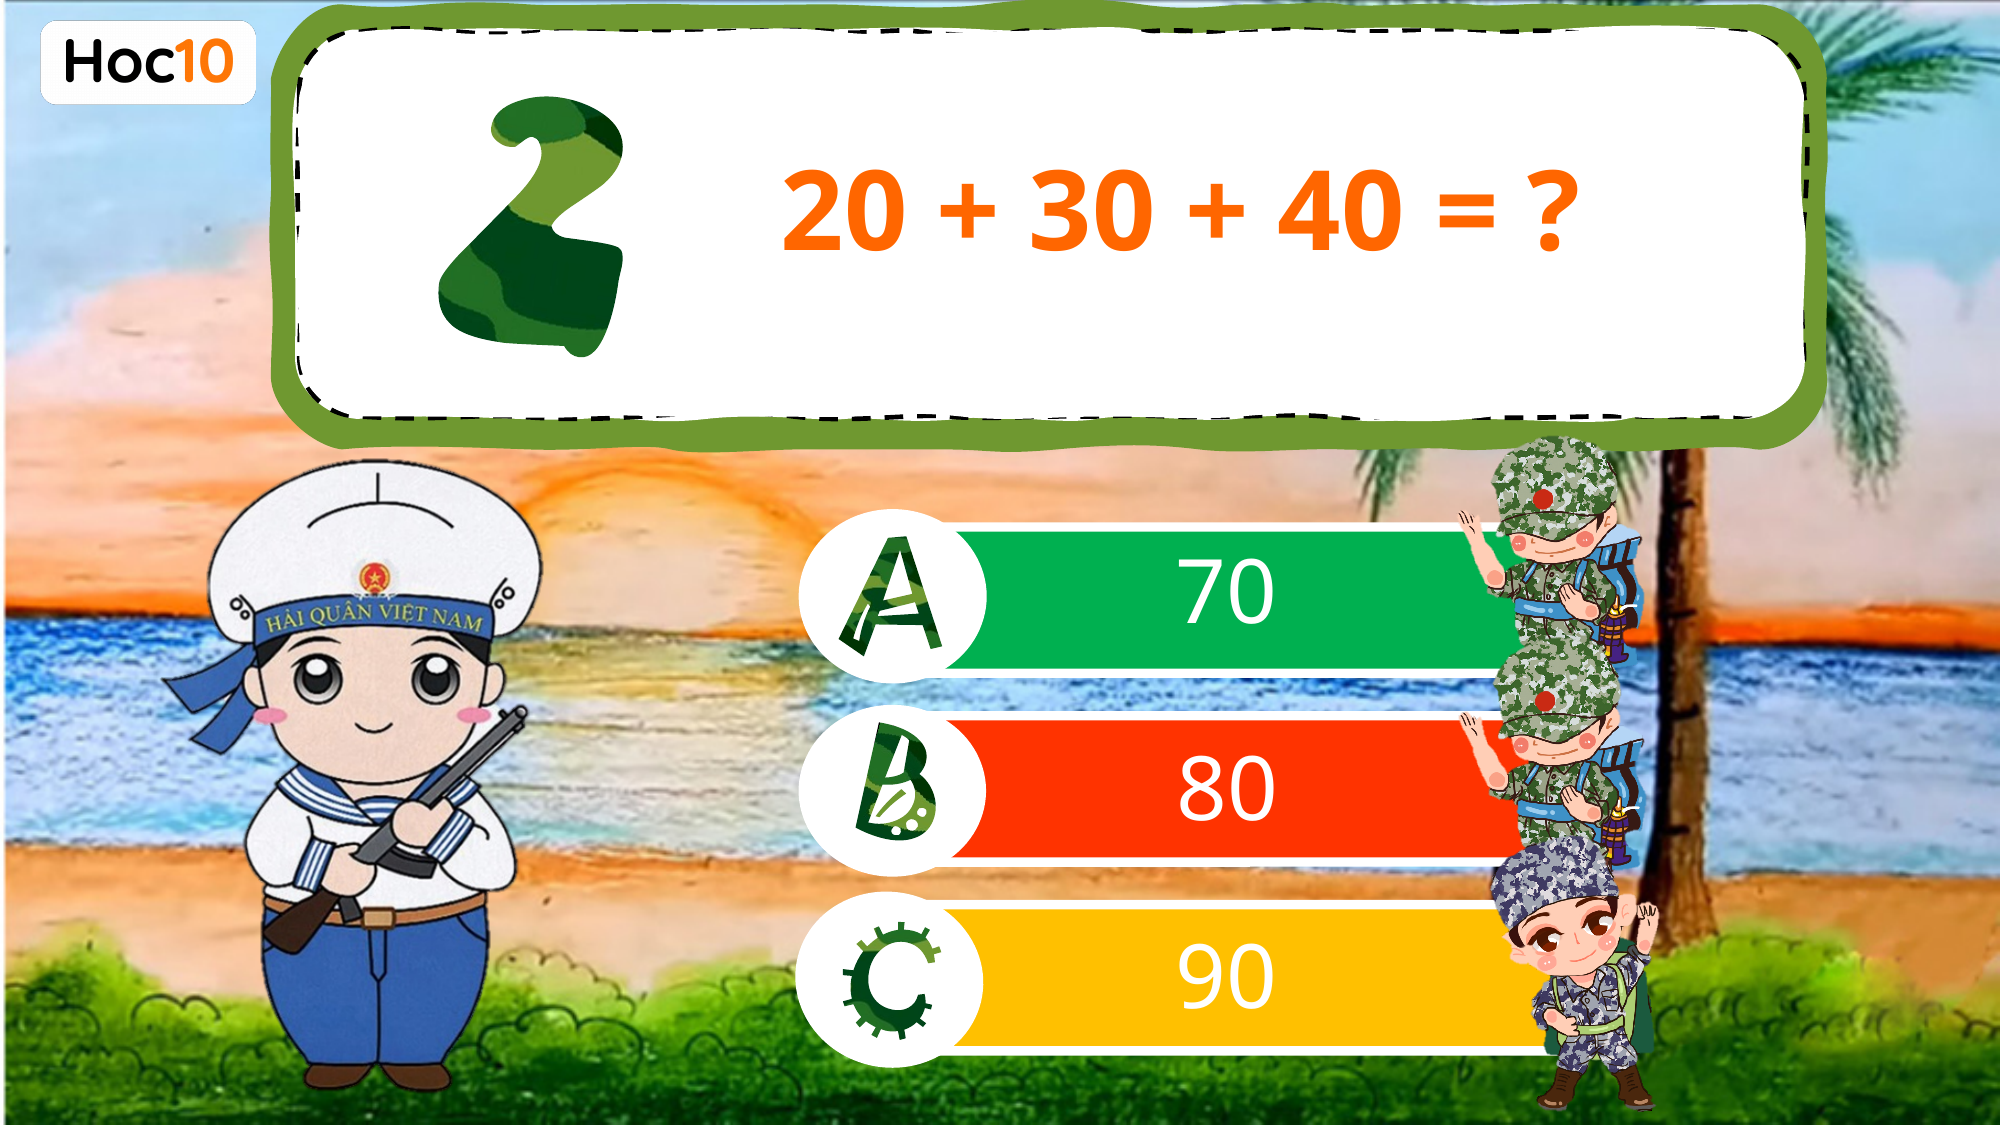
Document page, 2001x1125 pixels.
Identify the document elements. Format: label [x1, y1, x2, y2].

text_box [270, 4, 1827, 450]
text_box [799, 705, 1405, 876]
text_box [799, 510, 1403, 683]
picture [0, 0, 2000, 1125]
text_box [795, 892, 1483, 1067]
